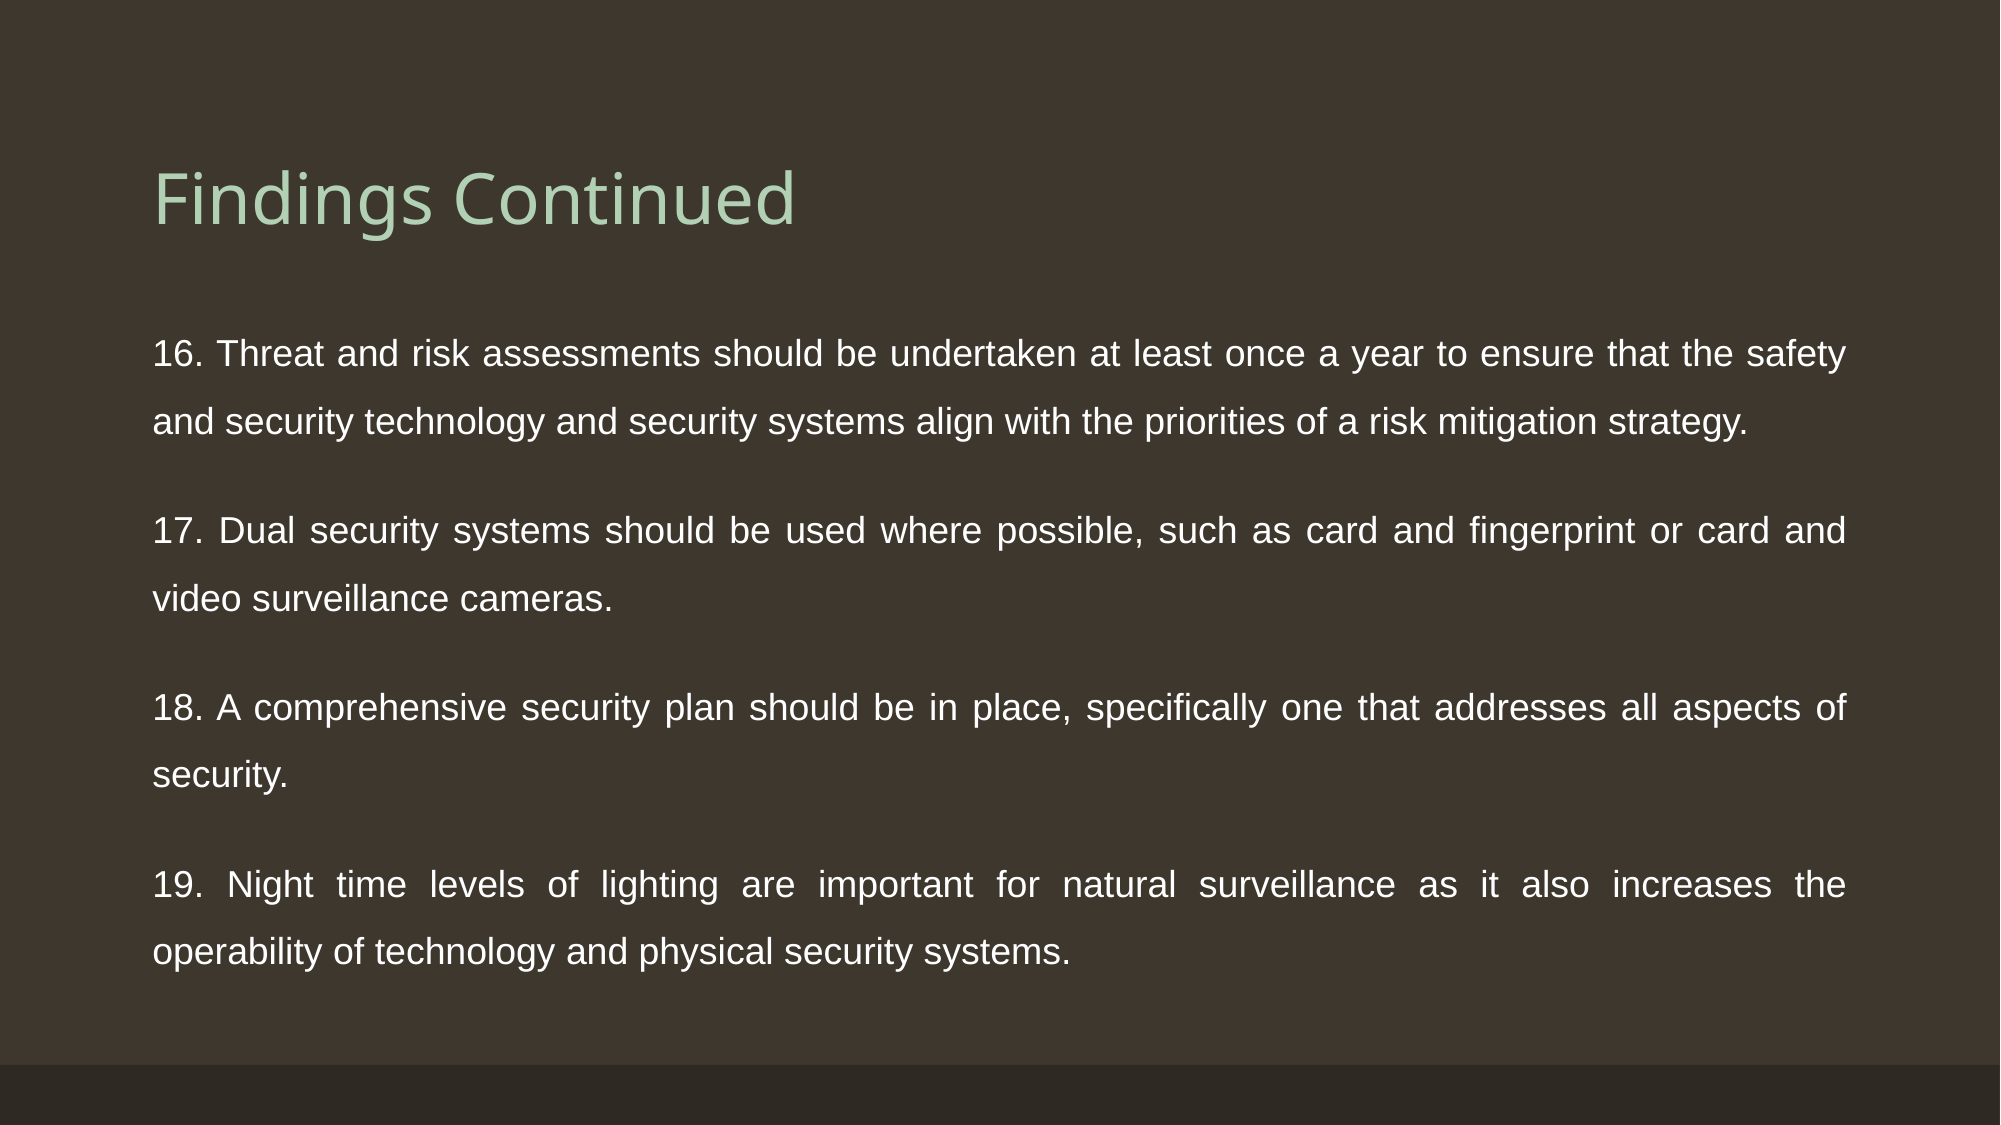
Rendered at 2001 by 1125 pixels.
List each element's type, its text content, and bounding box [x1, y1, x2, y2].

list 16. Threat and risk assessments should be undertaken at least once a year to ensure that the safety and security technology and security systems align with the priorities of a risk mitigation strategy. 17. Dual security systems should be used where possible, such as card and fingerprint or card and video surveillance cameras. 18. A comprehensive security plan should be in place, specifically one that addresses all aspects of security. 19. Night time levels of lighting are important for natural surveillance as it also increases the operability of technology and physical security systems. [137, 299, 1863, 1014]
title Findings Continued [137, 59, 1863, 248]
